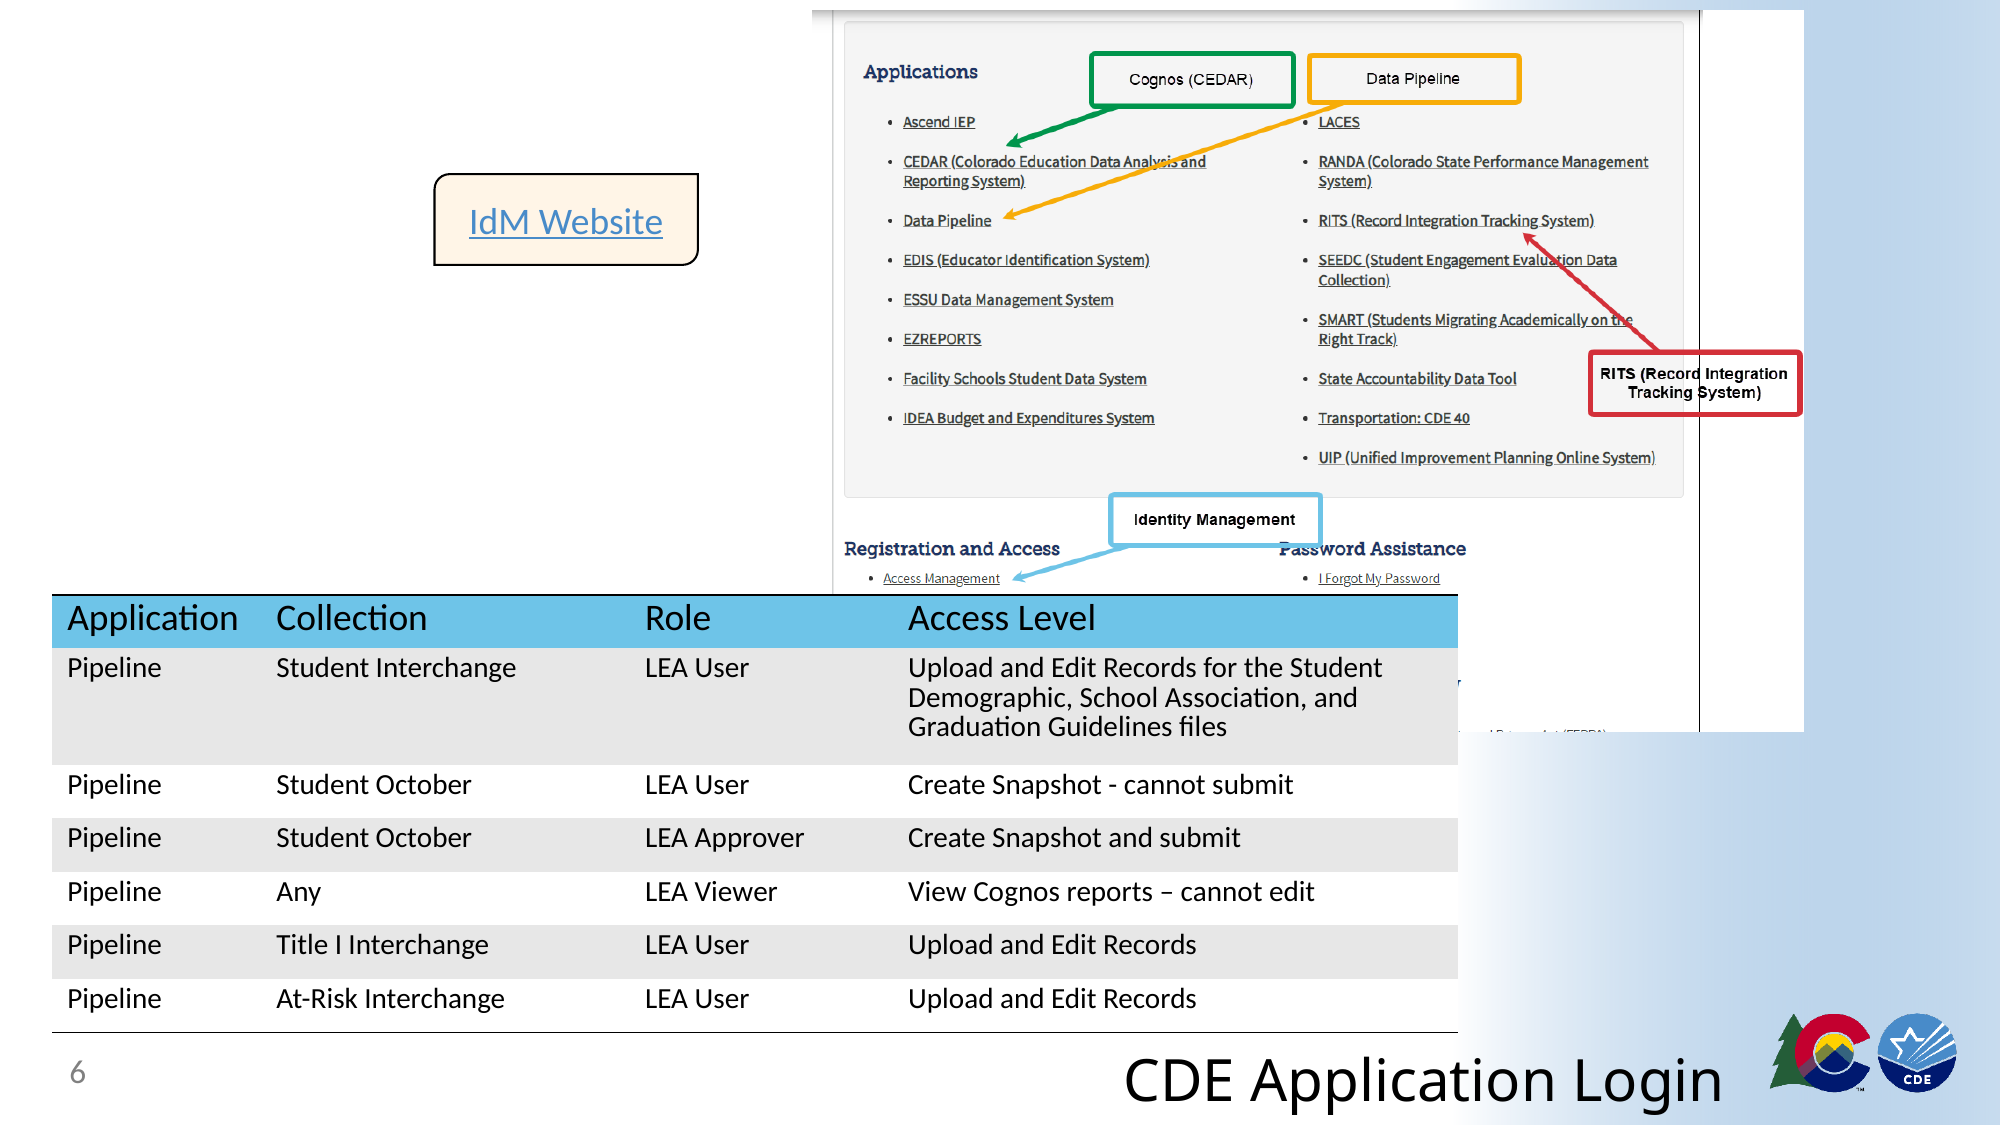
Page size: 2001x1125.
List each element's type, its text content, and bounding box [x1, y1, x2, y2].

table_header Role [630, 596, 812, 648]
table_cell LEA User [630, 765, 893, 818]
table_cell LEA User [630, 979, 893, 1032]
table_cell Create Snapshot - cannot submit [893, 765, 1458, 818]
slide_number 6 [54, 1042, 505, 1103]
table_cell Student October [261, 818, 630, 872]
table_cell LEA Viewer [630, 872, 893, 925]
table_cell At-Risk Interchange [261, 979, 630, 1032]
table_cell LEA User [630, 648, 893, 765]
table_cell Pipeline [52, 979, 261, 1032]
title CDE Application Login [639, 966, 1725, 1115]
text_box IdM Website [433, 173, 699, 266]
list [812, 10, 1804, 732]
table_cell Student October [261, 765, 630, 818]
table_cell Upload and Edit Records [893, 925, 1458, 979]
table_cell LEA User [630, 925, 893, 979]
table_cell Pipeline [52, 872, 261, 925]
table_cell Create Snapshot and submit [893, 818, 1458, 872]
table_header Application [52, 596, 261, 648]
table_cell Any [261, 872, 630, 925]
table_cell Upload and Edit Records for the Student Demographic, School Association, and Graduation Guidelines files [893, 732, 1458, 765]
table_cell Upload and Edit Records [893, 979, 1458, 1032]
picture [1768, 1012, 1957, 1093]
table_header Collection [261, 596, 630, 648]
table_cell Title I Interchange [261, 925, 630, 979]
table_cell Student Interchange [261, 648, 630, 765]
table_cell LEA Approver [630, 818, 893, 872]
table_cell Pipeline [52, 765, 261, 818]
table_cell Pipeline [52, 648, 261, 765]
table_cell Pipeline [52, 925, 261, 979]
table_cell View Cognos reports – cannot edit [893, 872, 1458, 925]
table_cell Pipeline [52, 818, 261, 872]
